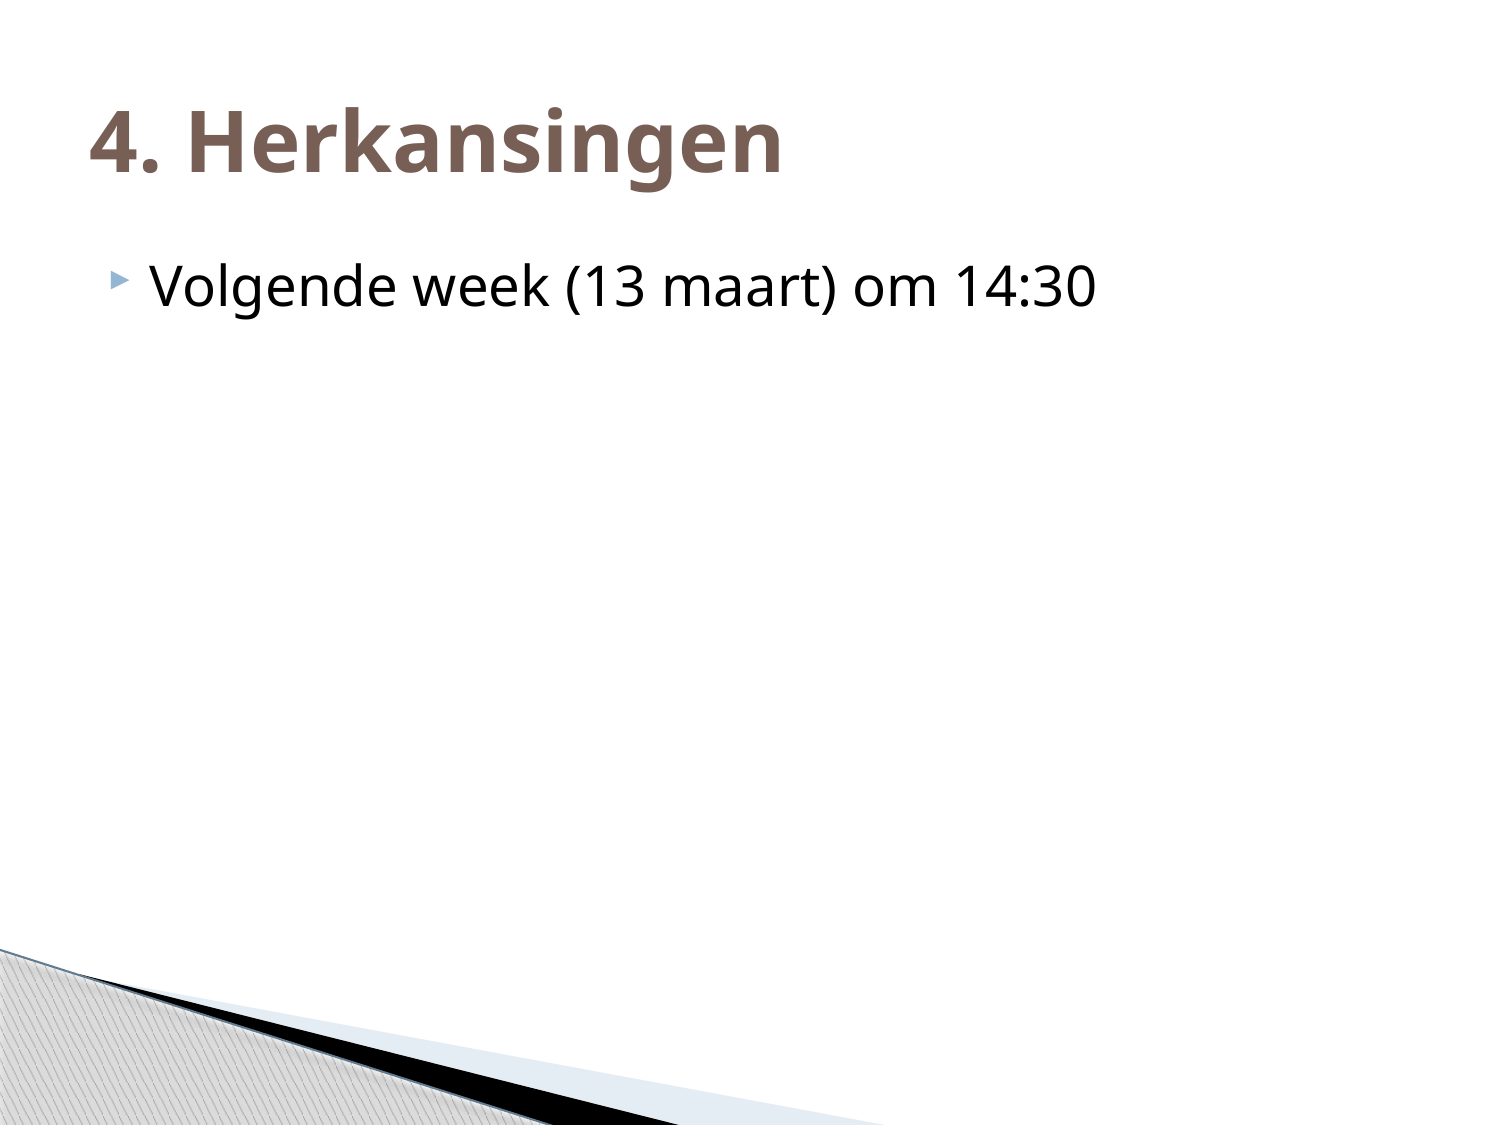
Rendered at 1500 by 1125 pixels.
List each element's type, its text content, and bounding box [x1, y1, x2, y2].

title 4. Herkansingen [75, 45, 1425, 233]
list Volgende week (13 maart) om 14:30 [75, 243, 1425, 986]
